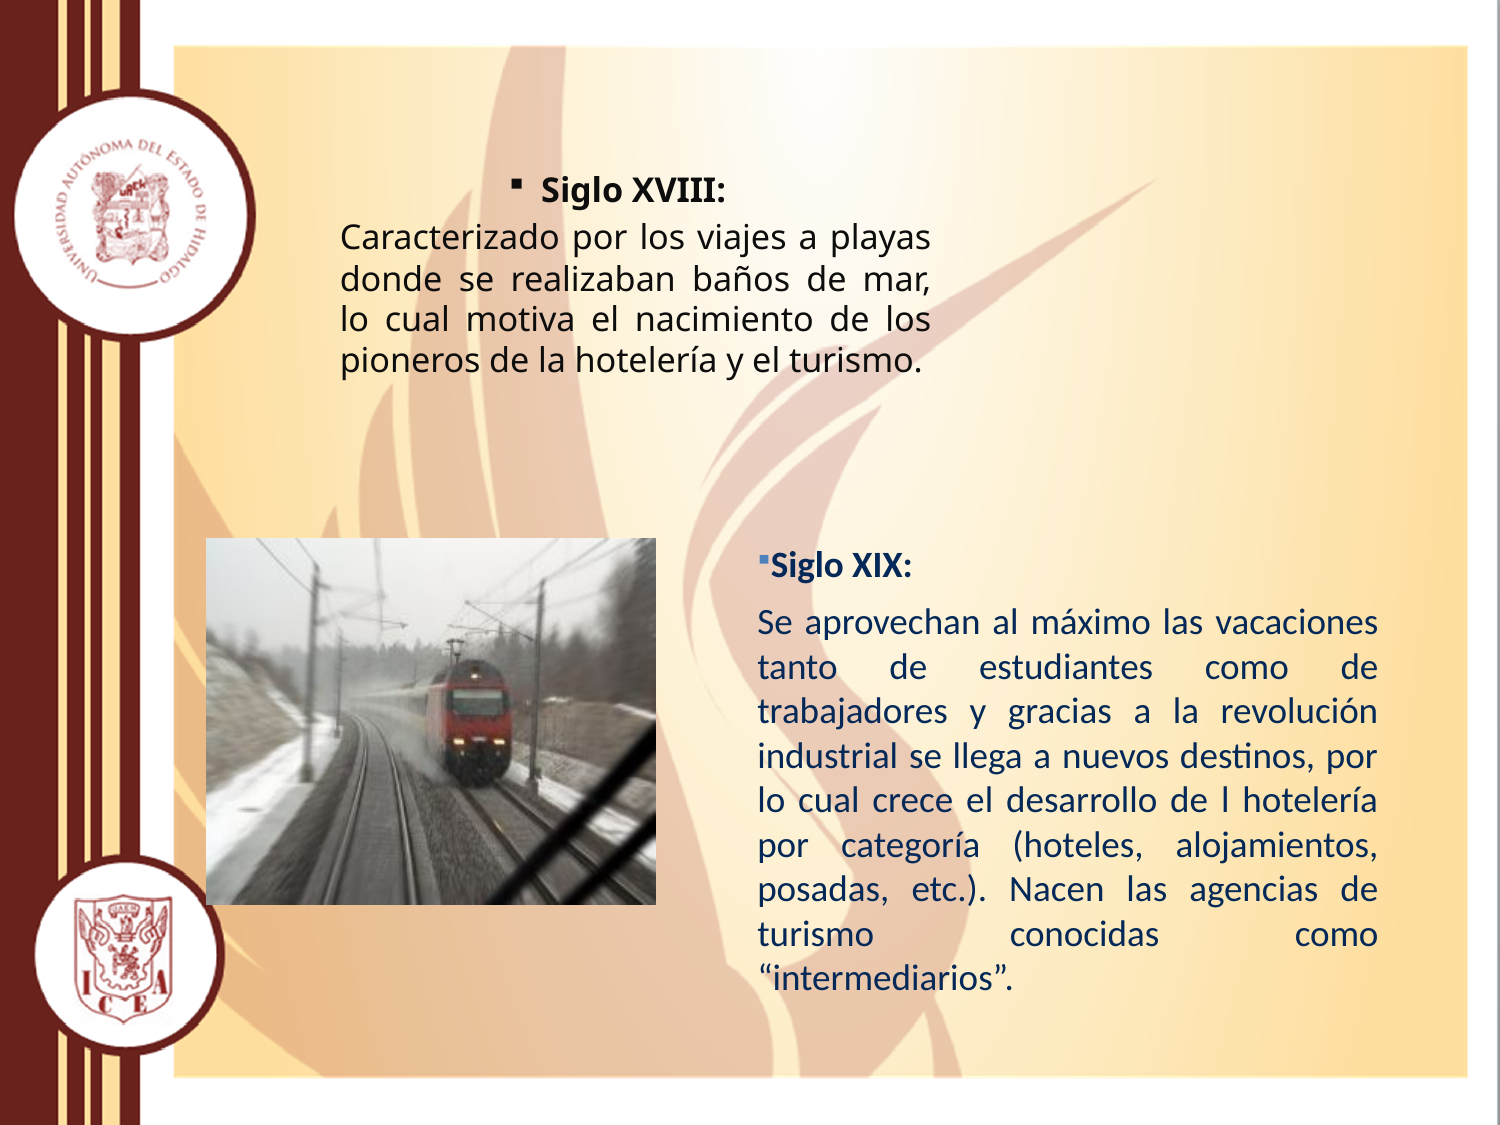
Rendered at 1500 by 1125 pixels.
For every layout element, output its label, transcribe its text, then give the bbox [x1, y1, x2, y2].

subtitle Siglo XVIII: Caracterizado por los viajes a playas donde se realizaban baños de mar, lo cual motiva el nacimiento de los pioneros de la hotelería y el turismo. [324, 160, 946, 431]
text_box Siglo XIX: Se aprovechan al máximo las vacaciones tanto de estudiantes como de trabajadores y gracias a la revolución industrial se llega a nuevos destinos, por lo cual crece el desarrollo de l hotelería por categoría (hoteles, alojamientos, posadas, etc.). Nacen las agencias de turismo conocidas como “intermediarios”. [738, 540, 1394, 1010]
picture [0, 0, 1500, 1125]
